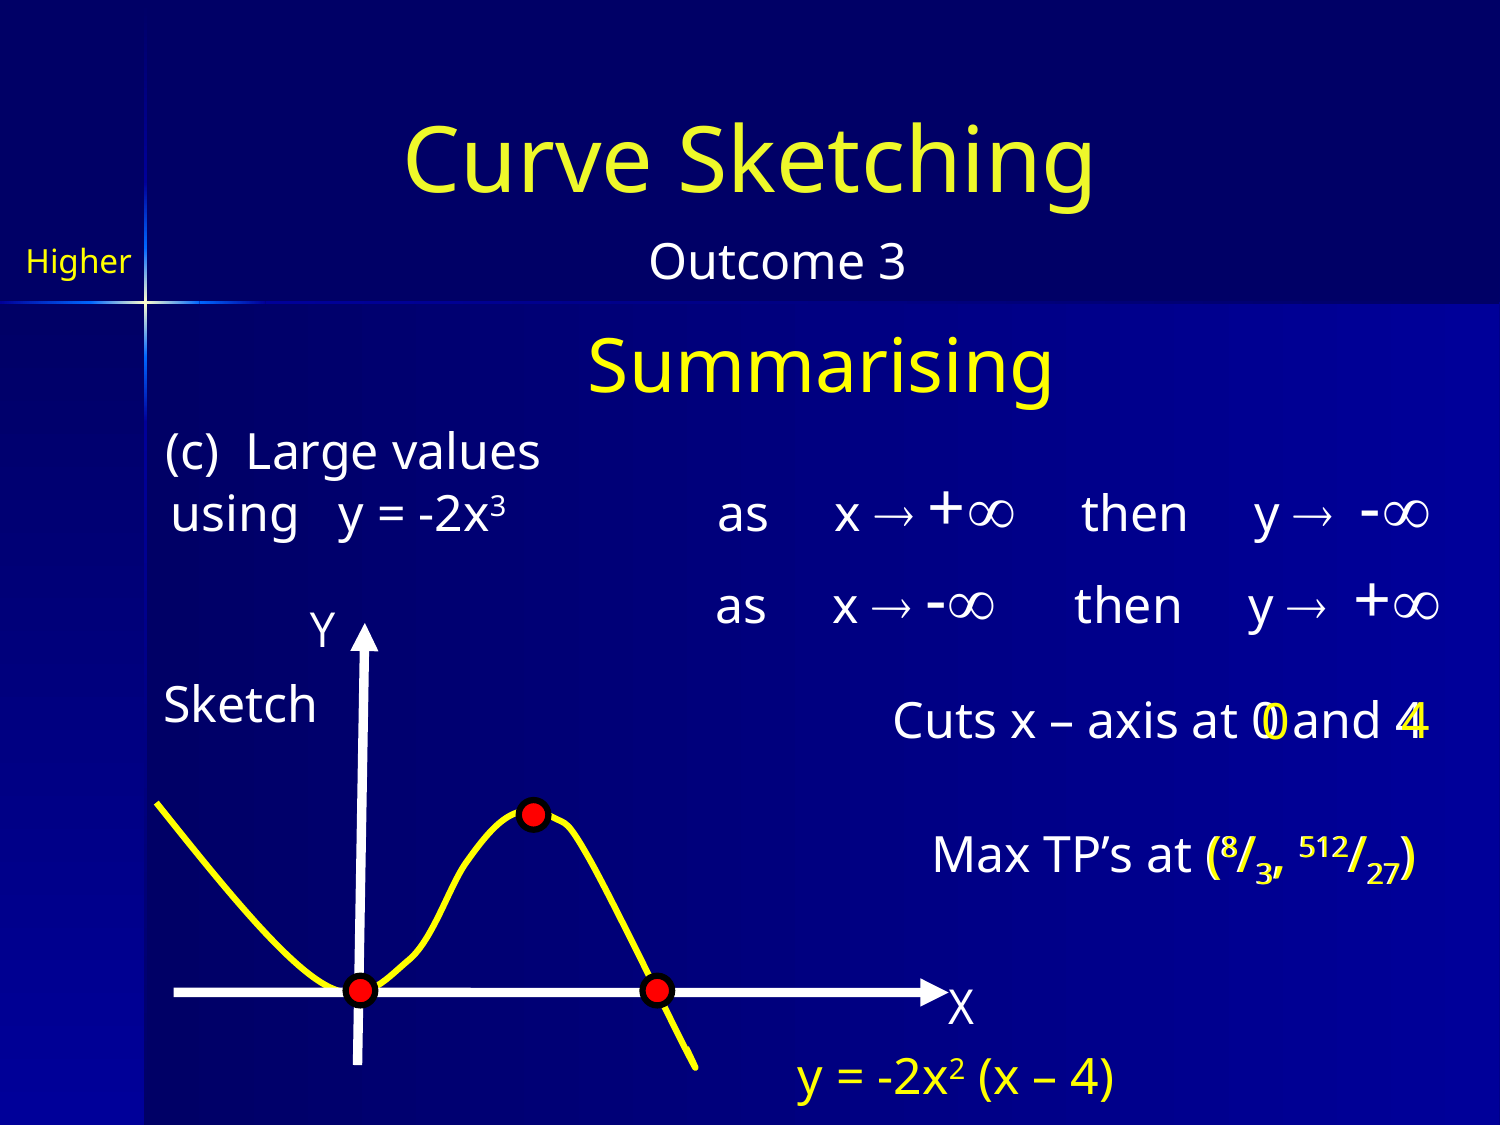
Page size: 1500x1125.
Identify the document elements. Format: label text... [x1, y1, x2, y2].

text_box using y = -2x3 [119, 473, 557, 549]
text_box X [904, 967, 1018, 1037]
text_box as x  - then y  + [581, 549, 1457, 645]
text_box Sketch [132, 664, 350, 740]
text_box (8/3, 512/27) [1155, 814, 1468, 898]
text_box Max TP’s at (8/3, 512/27) [916, 814, 1155, 898]
text_box Higher [10, 232, 147, 288]
text_box as x  + then y  - [633, 457, 1446, 549]
text_box [642, 975, 673, 1006]
text_box [360, 812, 650, 992]
text_box [568, 993, 696, 1068]
text_box Cuts x – axis at 0 and 4 [1333, 681, 1365, 756]
text_box [518, 800, 549, 830]
text_box [345, 975, 376, 1006]
text_box y = -2x2 (x – 4) [750, 1037, 1163, 1113]
text_box Outcome 3 [633, 222, 922, 298]
text_box 0 [1219, 681, 1333, 757]
text_box Cuts x – axis at 0 and 4 [877, 681, 1219, 756]
text_box (c) Large values [91, 412, 617, 488]
text_box Curve Sketching [113, 92, 1389, 281]
text_box 4 [1365, 681, 1466, 756]
text_box Summarising [121, 310, 1500, 415]
text_box [156, 802, 360, 992]
text_box Y [266, 590, 379, 666]
